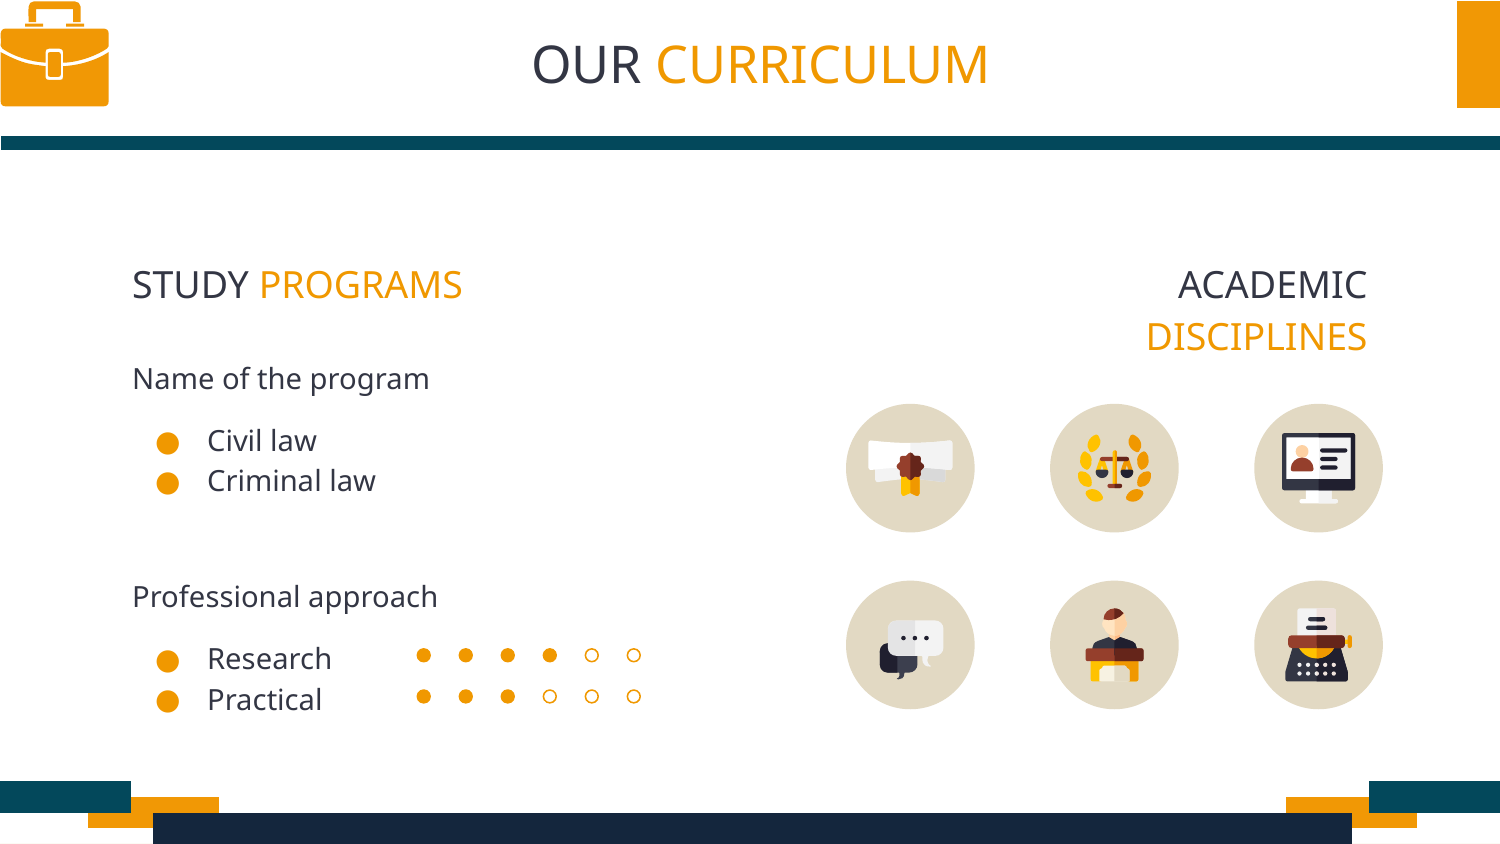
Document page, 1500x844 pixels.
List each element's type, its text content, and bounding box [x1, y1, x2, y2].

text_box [417, 648, 641, 704]
subtitle Civil law Criminal law [116, 402, 512, 498]
subtitle ACADEMIC DISCIPLINES [988, 238, 1383, 283]
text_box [868, 440, 953, 497]
text_box [1050, 580, 1179, 710]
text_box [1254, 580, 1383, 710]
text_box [879, 620, 944, 680]
title OUR CURRICULUM [206, 16, 1317, 124]
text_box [1281, 432, 1356, 504]
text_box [1077, 434, 1152, 502]
subtitle Professional approach [116, 558, 512, 602]
text_box [846, 580, 975, 710]
text_box [846, 403, 975, 533]
subtitle STUDY PROGRAMS [116, 238, 512, 283]
subtitle Name of the program [116, 339, 512, 384]
text_box [1050, 403, 1179, 533]
subtitle Research Practical [116, 620, 512, 716]
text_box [1285, 608, 1352, 682]
text_box [1254, 403, 1383, 533]
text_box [1085, 608, 1144, 682]
